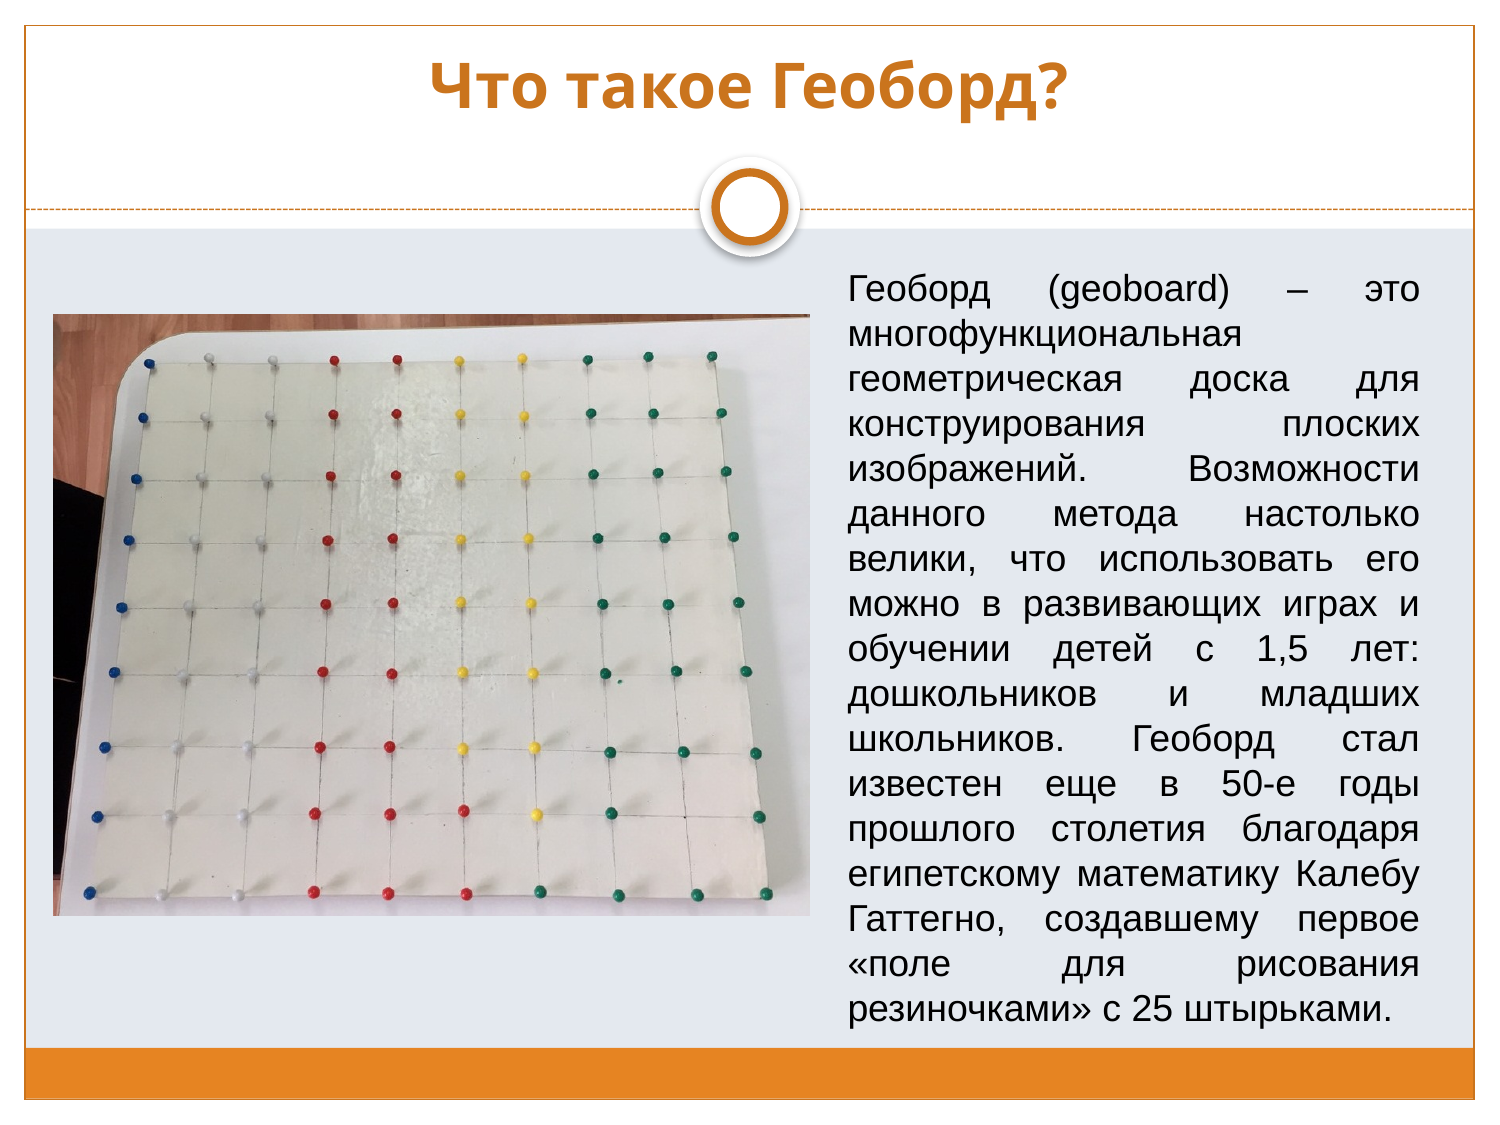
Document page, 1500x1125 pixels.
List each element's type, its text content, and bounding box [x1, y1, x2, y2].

title Что такое Геоборд? [49, 37, 1450, 130]
text_box Геоборд (geoboard) – это многофункциональная геометрическая доска для конструирования плоских изображений. Возможности данного метода настолько велики, что использовать его можно в развивающих играх и обучении детей с 1,5 лет: дошкольников и младших школьников. Геоборд стал известен еще в 50-е годы прошлого столетия благодаря египетскому математику Калебу Гаттегно, создавшему первое «поле для рисования резиночками» с 25 штырьками. [832, 256, 1436, 1036]
picture [52, 314, 810, 916]
